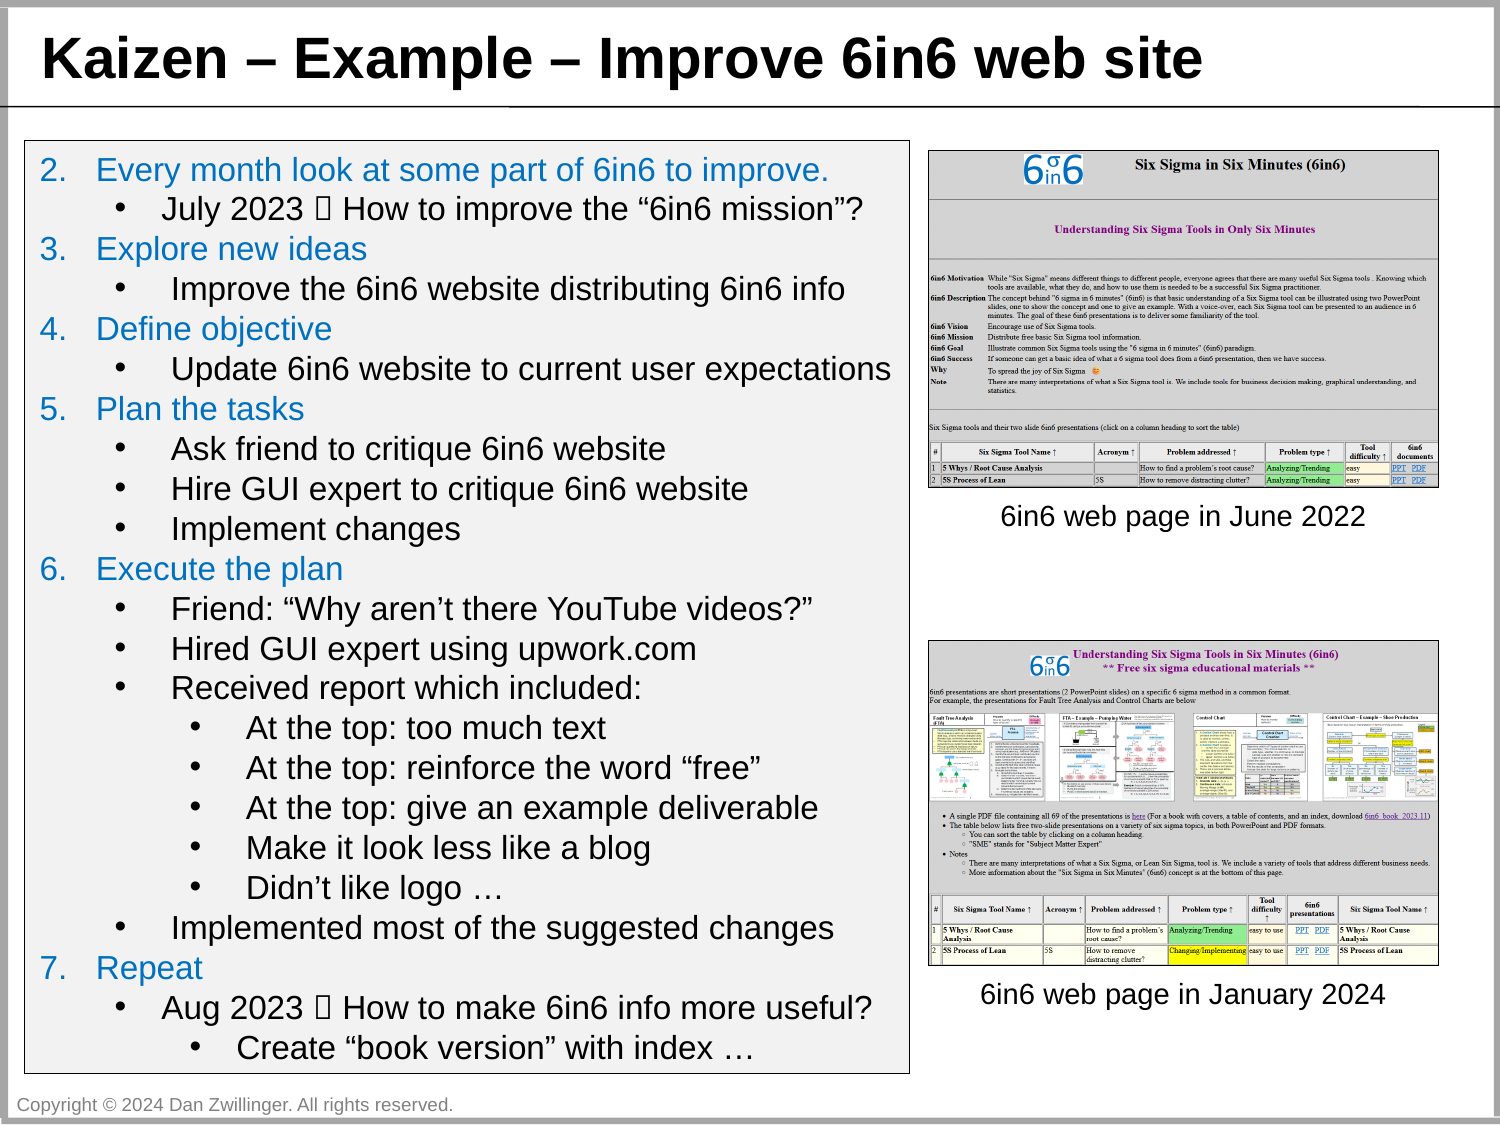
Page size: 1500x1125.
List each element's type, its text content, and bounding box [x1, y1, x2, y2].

picture [928, 149, 1439, 489]
text_box Every month look at some part of 6in6 to improve. July 2023  How to improve the “6in6 mission”? Explore new ideas Improve the 6in6 website distributing 6in6 info Define objective Update 6in6 website to current user expectations Plan the tasks Ask friend to critique 6in6 website Hire GUI expert to critique 6in6 website Implement changes Execute the plan Friend: “Why aren’t there YouTube videos?” Hired GUI expert using upwork.com Received report which included: At the top: too much text At the top: reinforce the word “free” At the top: give an example deliverable Make it look less like a blog Didn’t like logo … Implemented most of the suggested changes Repeat Aug 2023  How to make 6in6 info more useful? Create “book version” with index … [24, 140, 910, 1074]
picture [928, 640, 1439, 966]
text_box 6in6 web page in June 2022 [924, 492, 1442, 540]
text_box Kaizen – Example – Improve 6in6 web site [26, 12, 1500, 98]
text_box 6in6 web page in January 2024 [927, 973, 1440, 1018]
text_box Copyright © 2024 Dan Zwillinger. All rights reserved. [1, 1085, 469, 1123]
